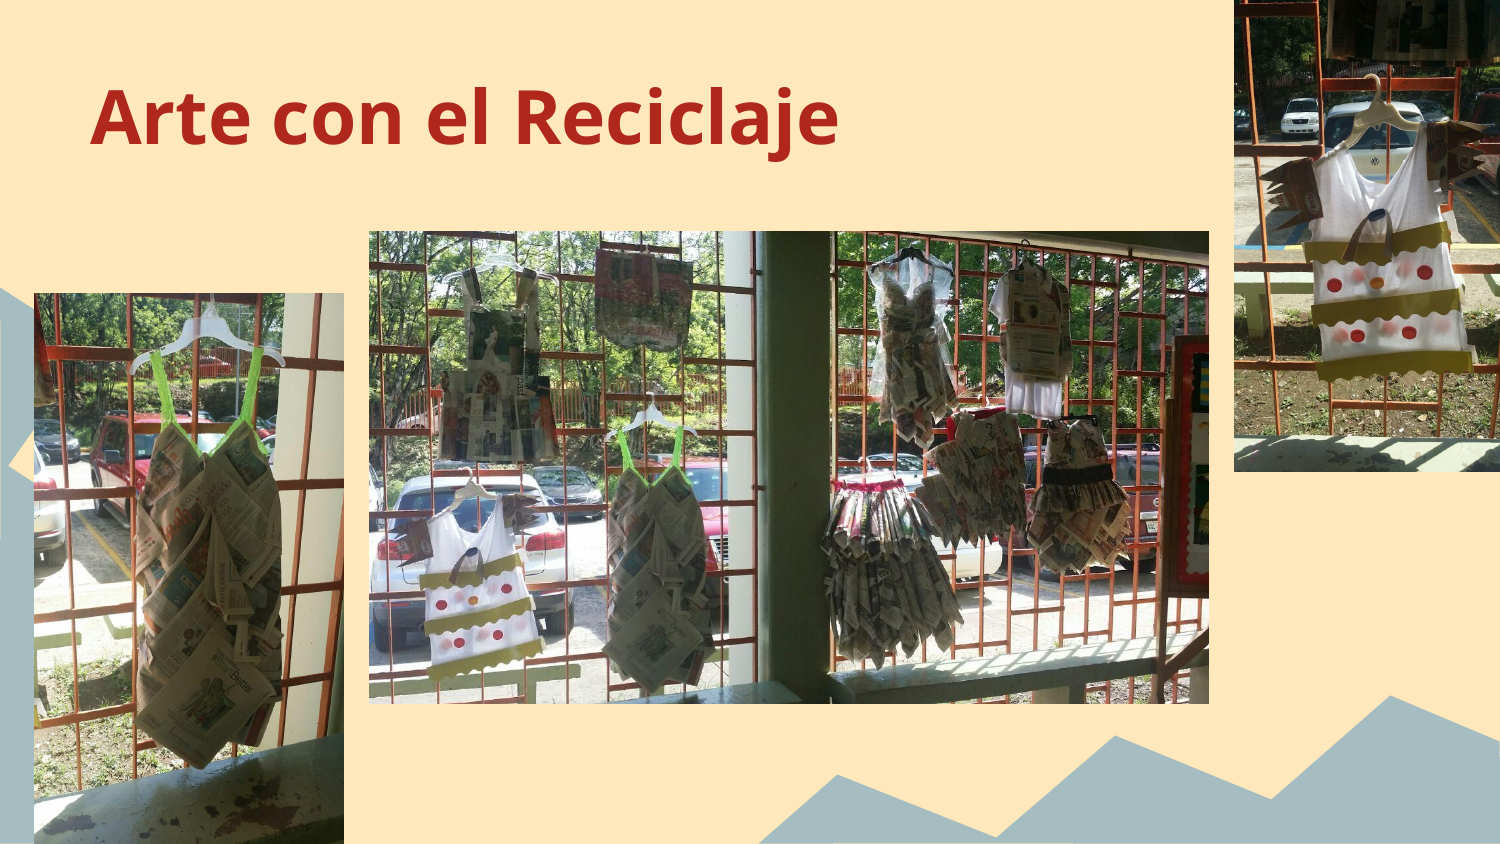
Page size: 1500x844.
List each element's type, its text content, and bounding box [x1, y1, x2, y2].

title Arte con el Reciclaje [75, 33, 1229, 175]
picture [33, 293, 345, 844]
picture [1234, 0, 1500, 473]
picture [369, 231, 1209, 704]
